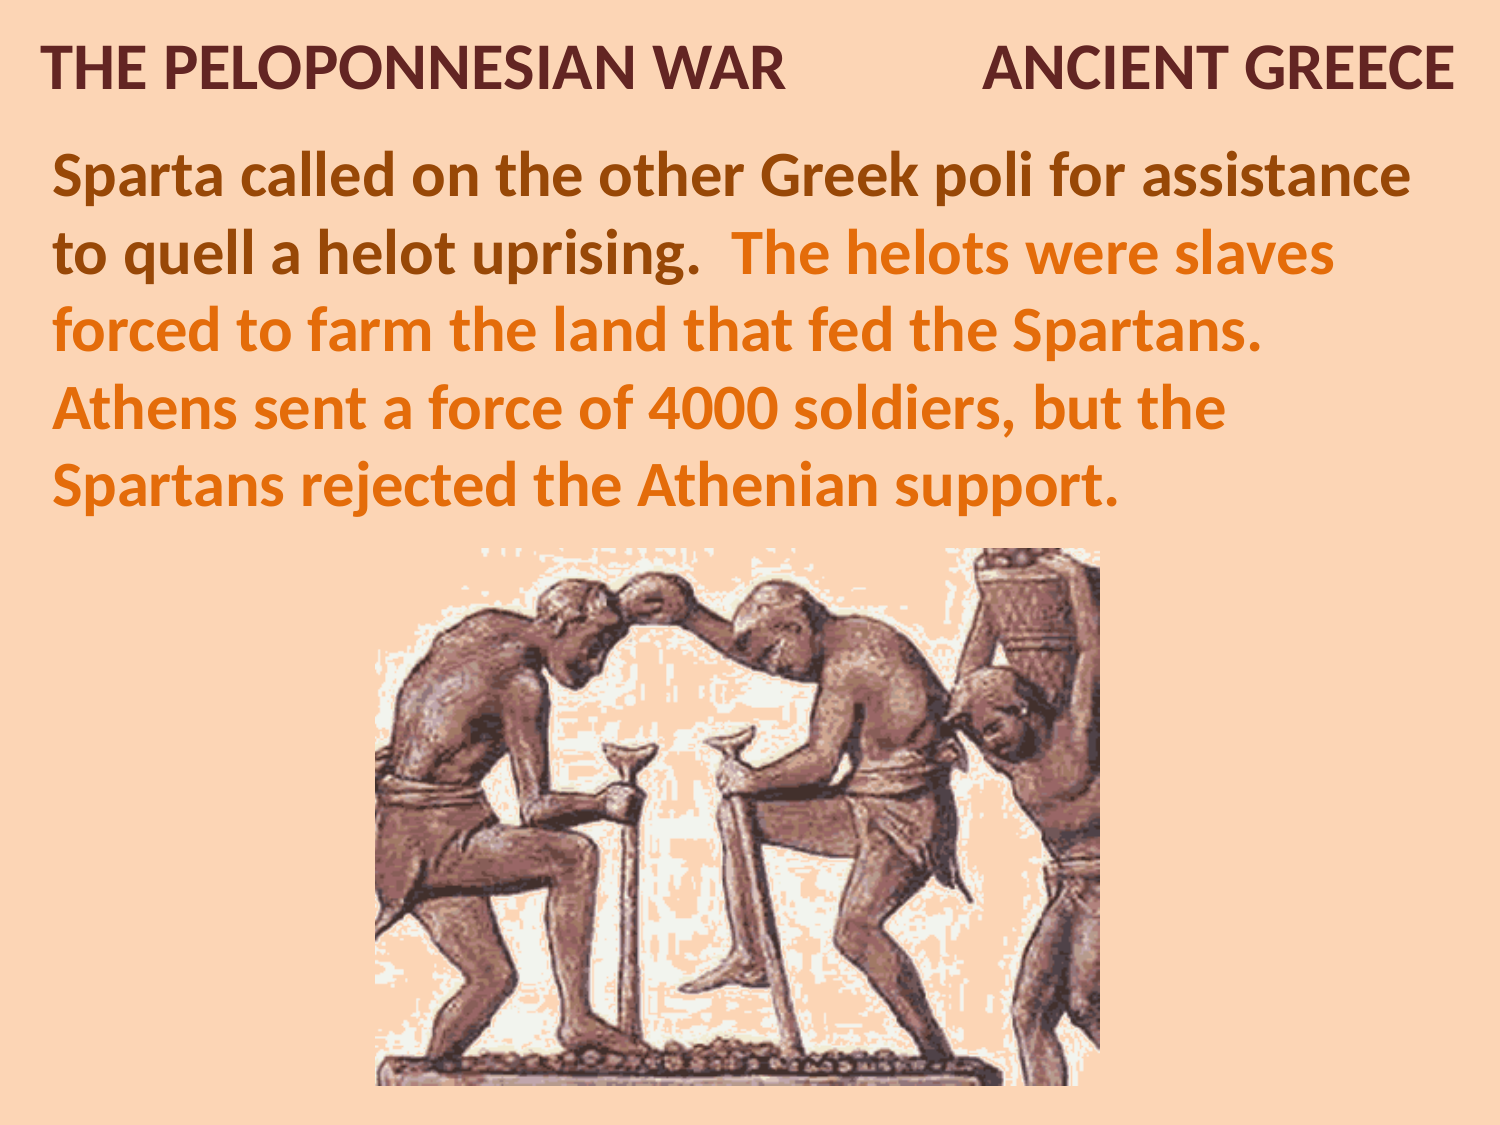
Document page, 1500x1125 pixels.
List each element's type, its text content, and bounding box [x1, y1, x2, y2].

text_box Sparta called on the other Greek poli for assistance to quell a helot uprising. The helots were slaves forced to farm the land that fed the Spartans. Athens sent a force of 4000 soldiers, but the Spartans rejected the Athenian support. [37, 124, 1488, 528]
text_box THE PELOPONNESIAN WAR ANCIENT GREECE [24, 24, 1488, 100]
picture [374, 548, 1101, 1086]
